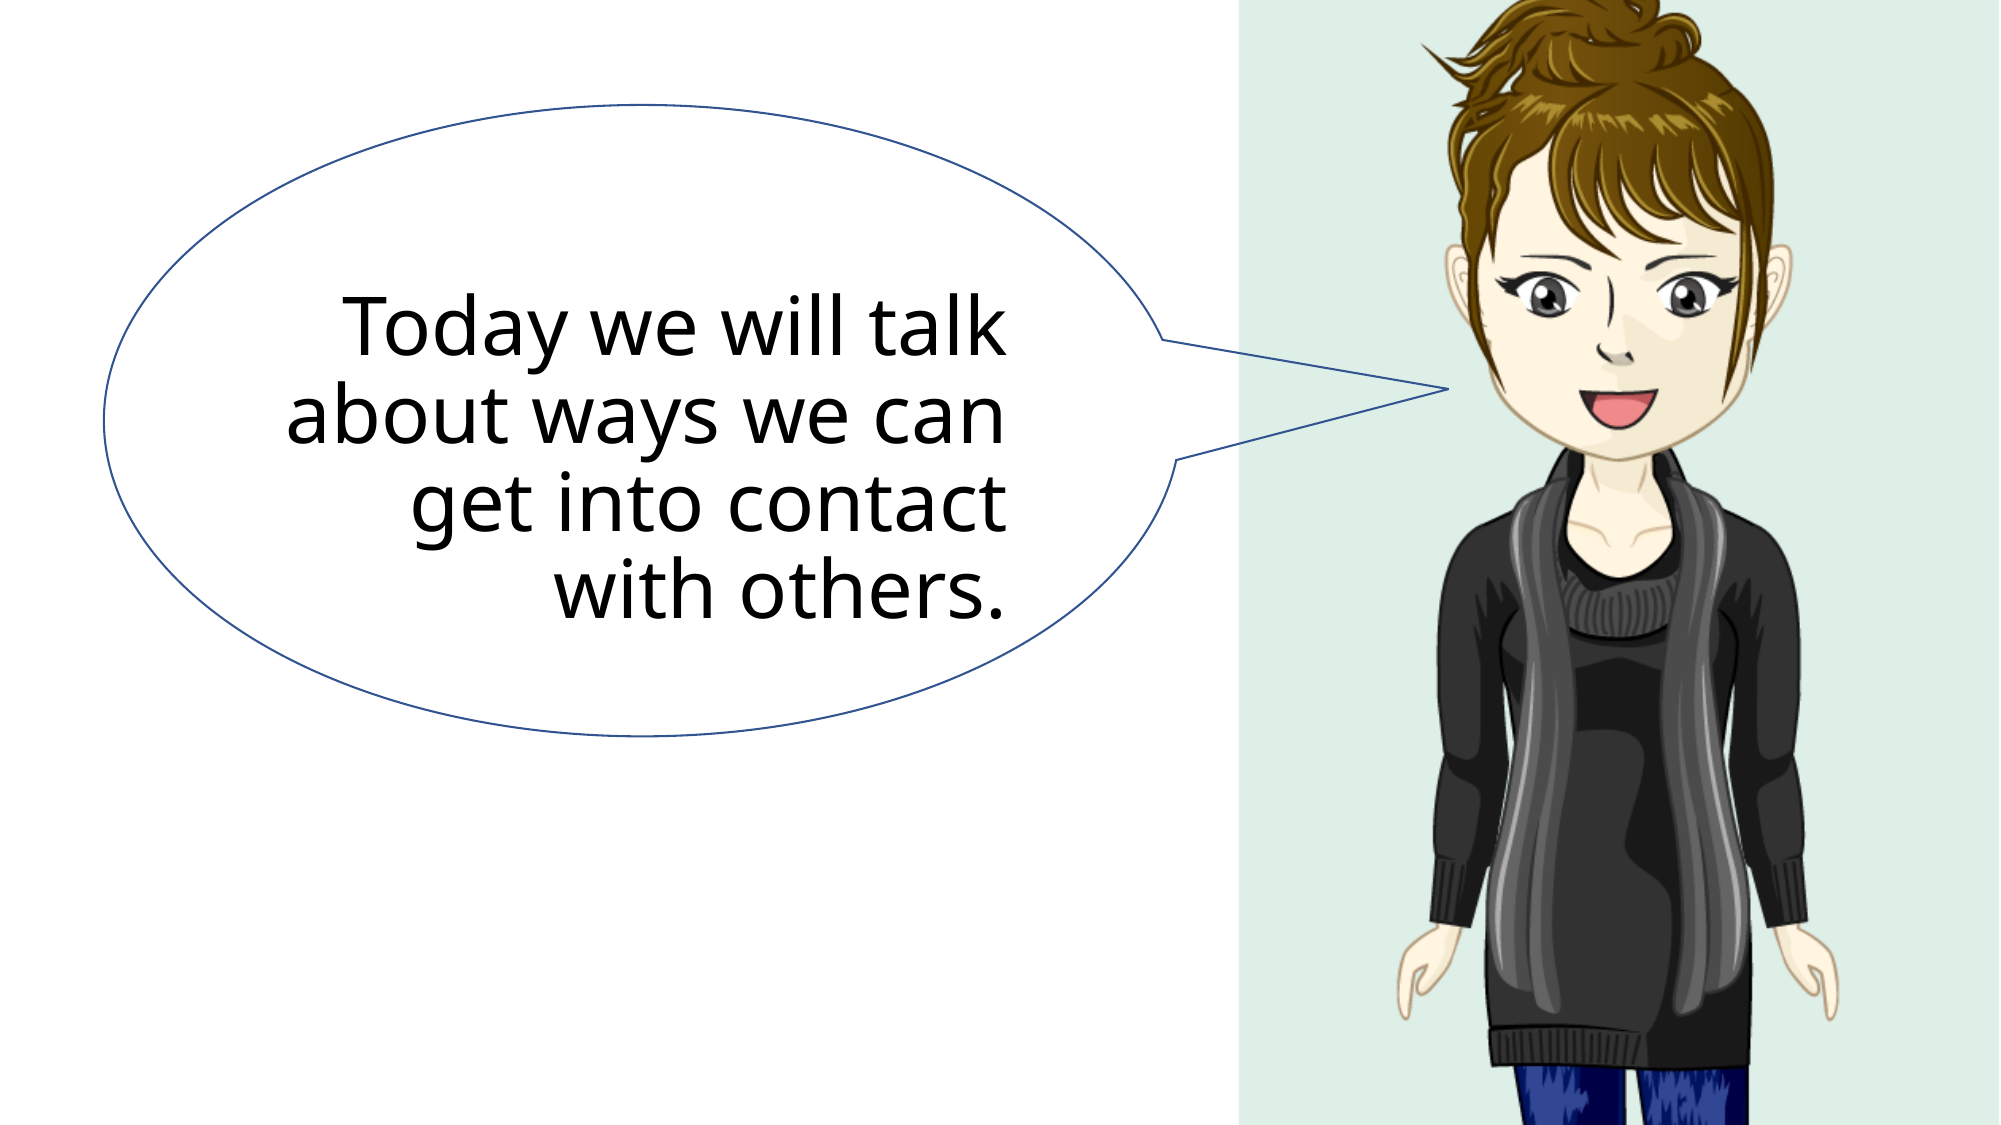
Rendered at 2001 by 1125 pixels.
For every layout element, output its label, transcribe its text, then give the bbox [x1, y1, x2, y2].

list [1238, 0, 2000, 1125]
text_box [0, 0, 1238, 1125]
text_box Today we will talk about ways we can get into contact with others. [102, 103, 1238, 738]
